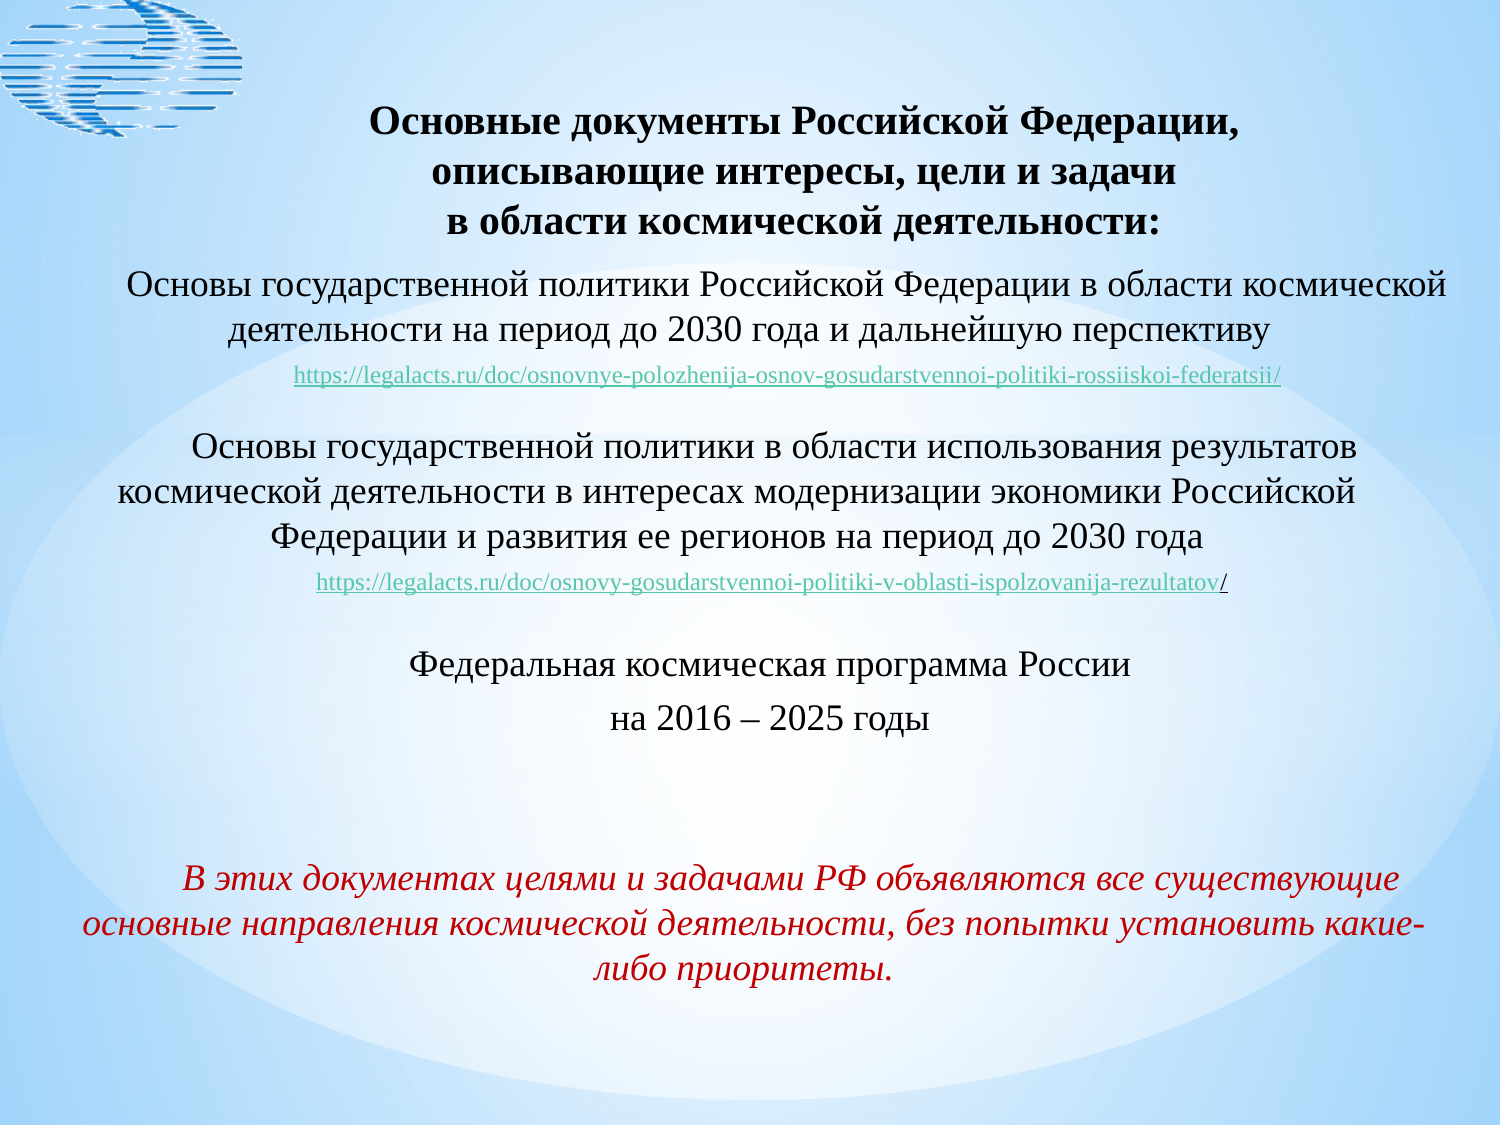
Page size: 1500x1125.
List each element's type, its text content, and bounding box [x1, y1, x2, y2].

picture [0, 0, 242, 138]
text_box Основы государственной политики Российской Федерации в области космической деятельности на период до 2030 года и дальнейшую перспективу https://legalacts.ru/doc/osnovnye-polozhenija-osnov-gosudarstvennoi-politiki-rossiiskoi-federatsii/ [34, 251, 1465, 396]
text_box Основы государственной политики в области использования результатов космической деятельности в интересах модернизации экономики Российской Федерации и развития ее регионов на период до 2030 года https://legalacts.ru/doc/osnovy-gosudarstvennoi-politiki-v-oblasti-ispolzovanija-rezultatov/ [31, 413, 1444, 603]
text_box Основные документы Российской Федерации, описывающие интересы, цели и задачи в области космической деятельности: [302, 85, 1306, 251]
text_box Федеральная космическая программа России на 2016 – 2025 годы [235, 631, 1240, 746]
text_box В этих документах целями и задачами РФ объявляются все существующие основные направления космической деятельности, без попытки установить какие-либо приоритеты. [64, 845, 1444, 996]
